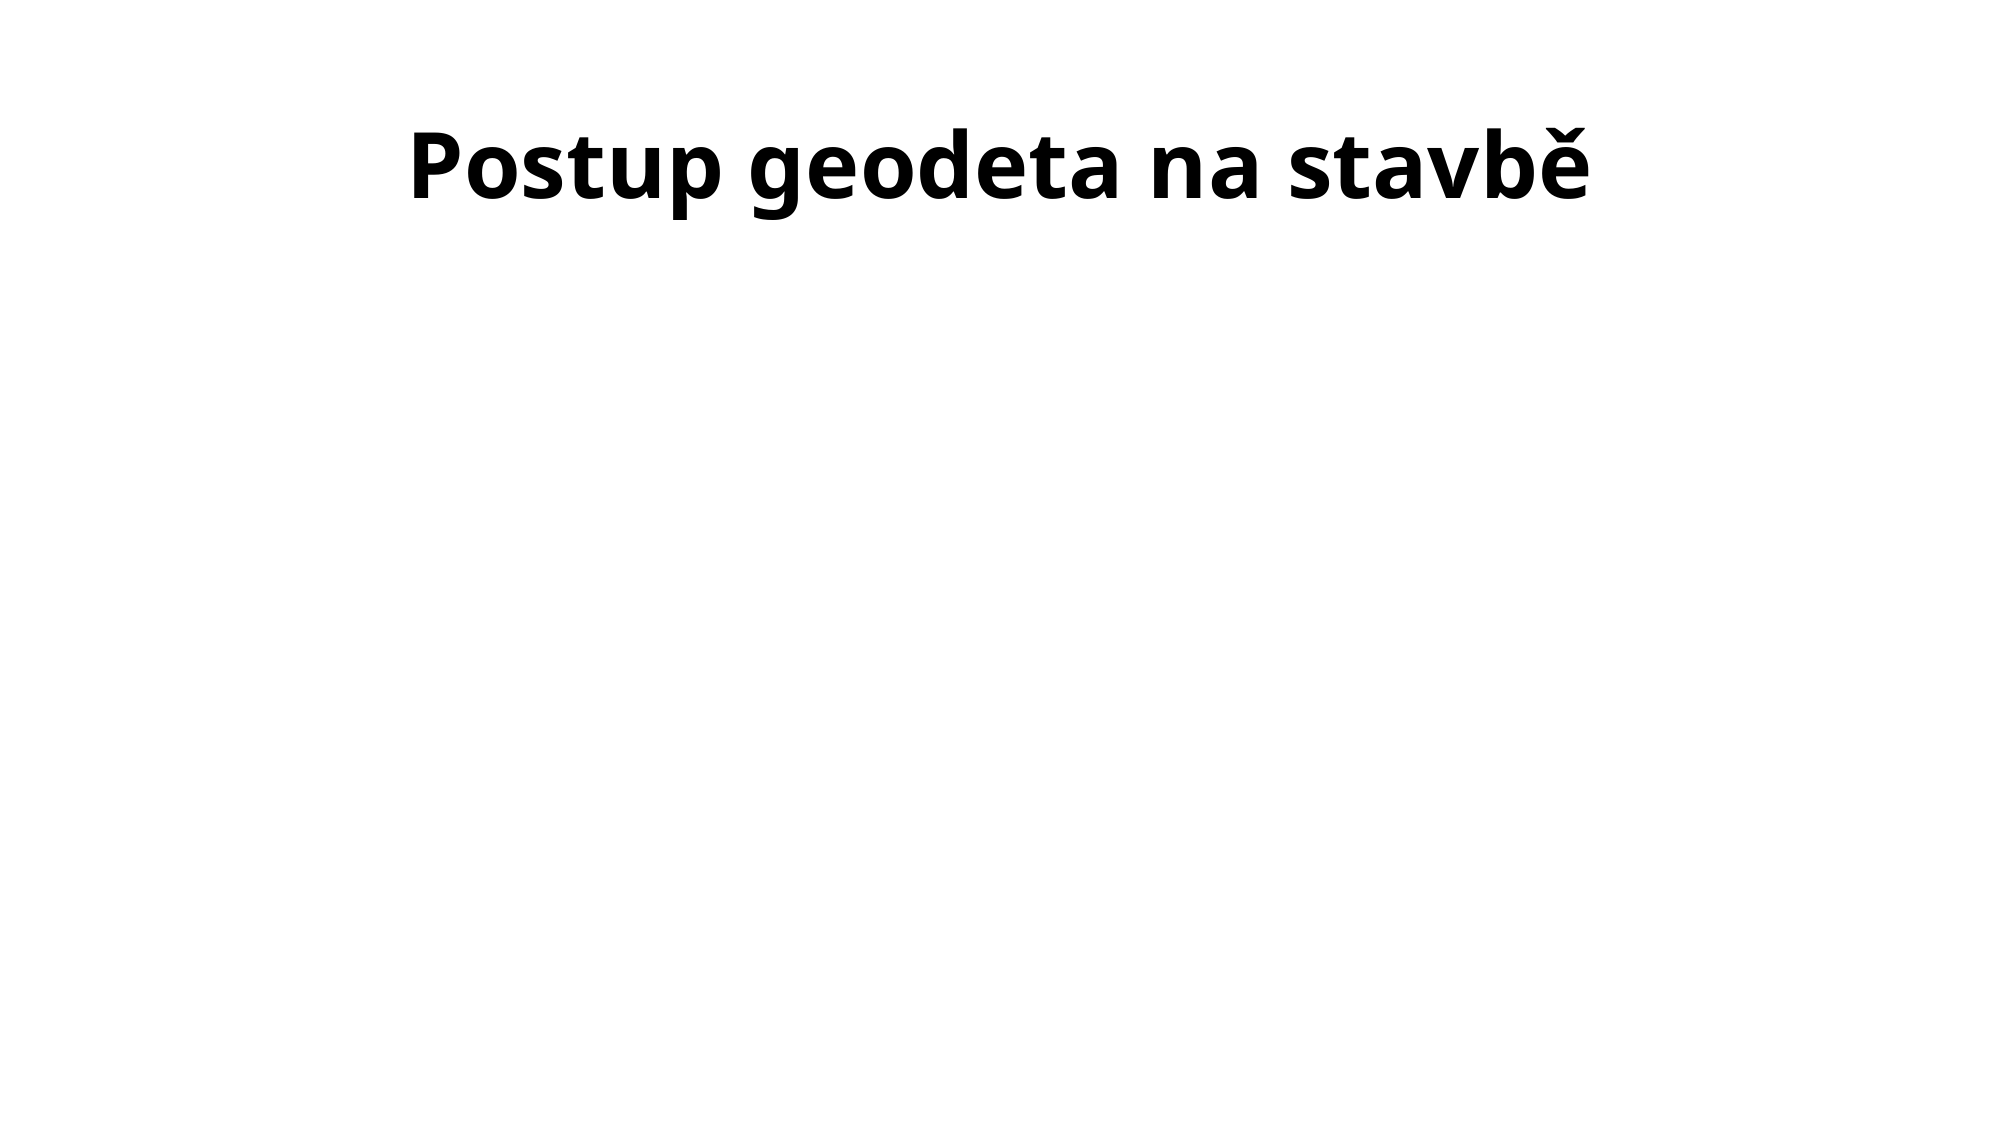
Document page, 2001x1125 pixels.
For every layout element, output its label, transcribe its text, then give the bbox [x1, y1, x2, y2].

title Postup geodeta na stavbě [137, 59, 1863, 278]
